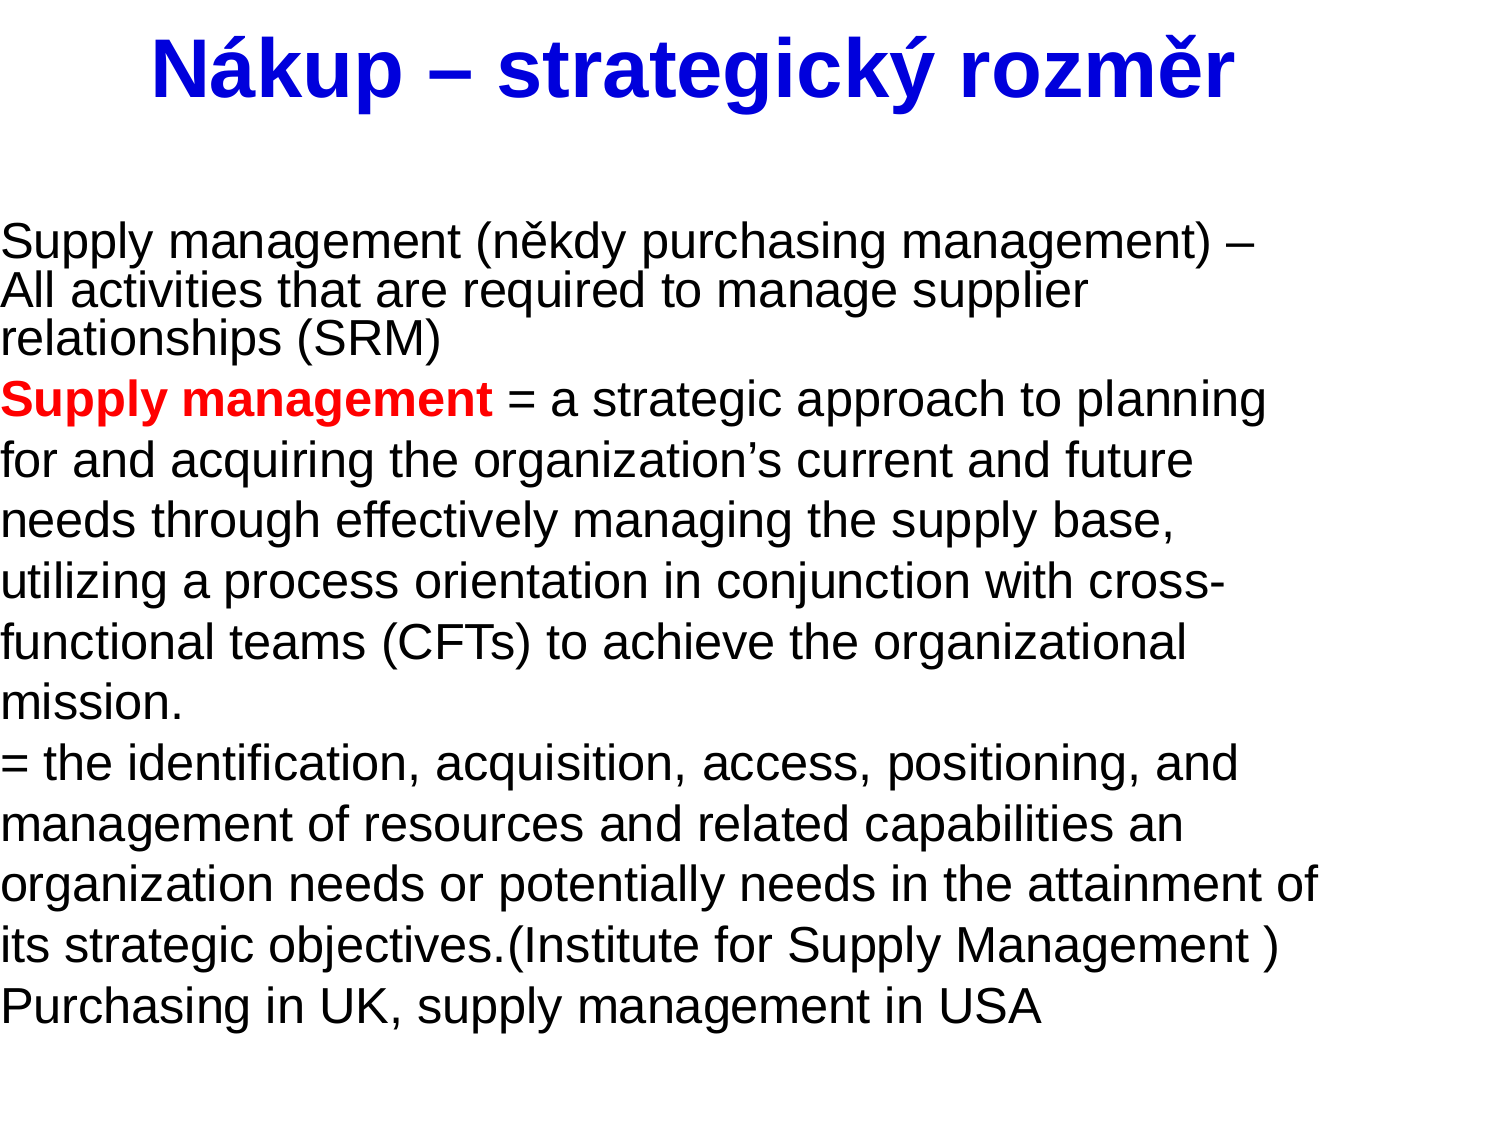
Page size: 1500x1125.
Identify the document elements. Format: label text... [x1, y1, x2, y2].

title Nákup – strategický rozměr [150, 31, 1500, 219]
list Supply management (někdy purchasing management) – All activities that are required to manage supplier relationships (SRM) Supply management = a strategic approach to planning for and acquiring the organization’s current and future needs through effectively managing the supply base, utilizing a process orientation in conjunction with cross-functional teams (CFTs) to achieve the organizational mission. = the identification, acquisition, access, positioning, and management of resources and related capabilities an organization needs or potentially needs in the attainment of its strategic objectives.(Institute for Supply Management ) Purchasing in UK, supply management in USA [0, 220, 1323, 1095]
